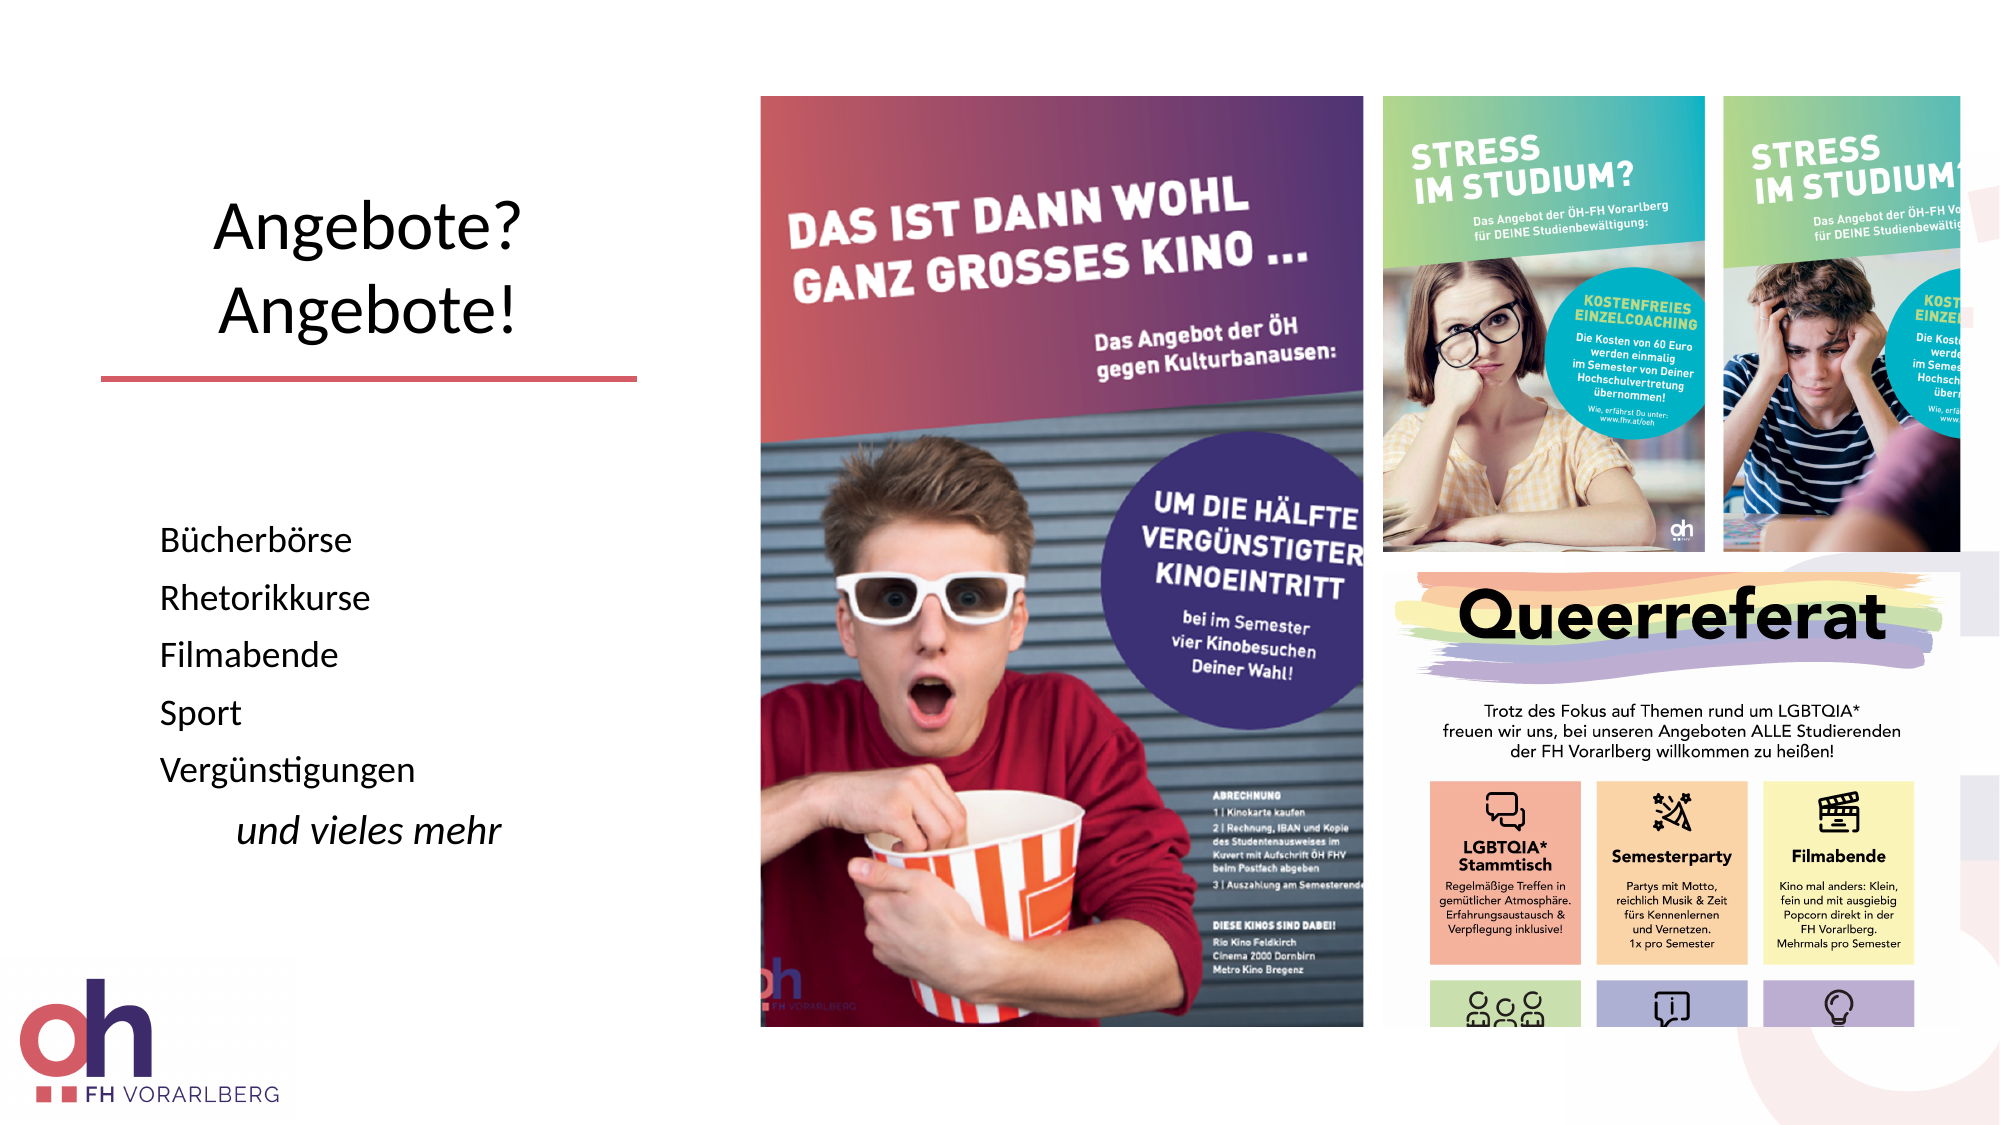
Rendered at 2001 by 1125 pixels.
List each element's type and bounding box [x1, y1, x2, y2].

text_box [88, 147, 650, 978]
picture [0, 957, 298, 1124]
picture [760, 96, 1364, 1029]
picture [1382, 96, 2000, 1125]
